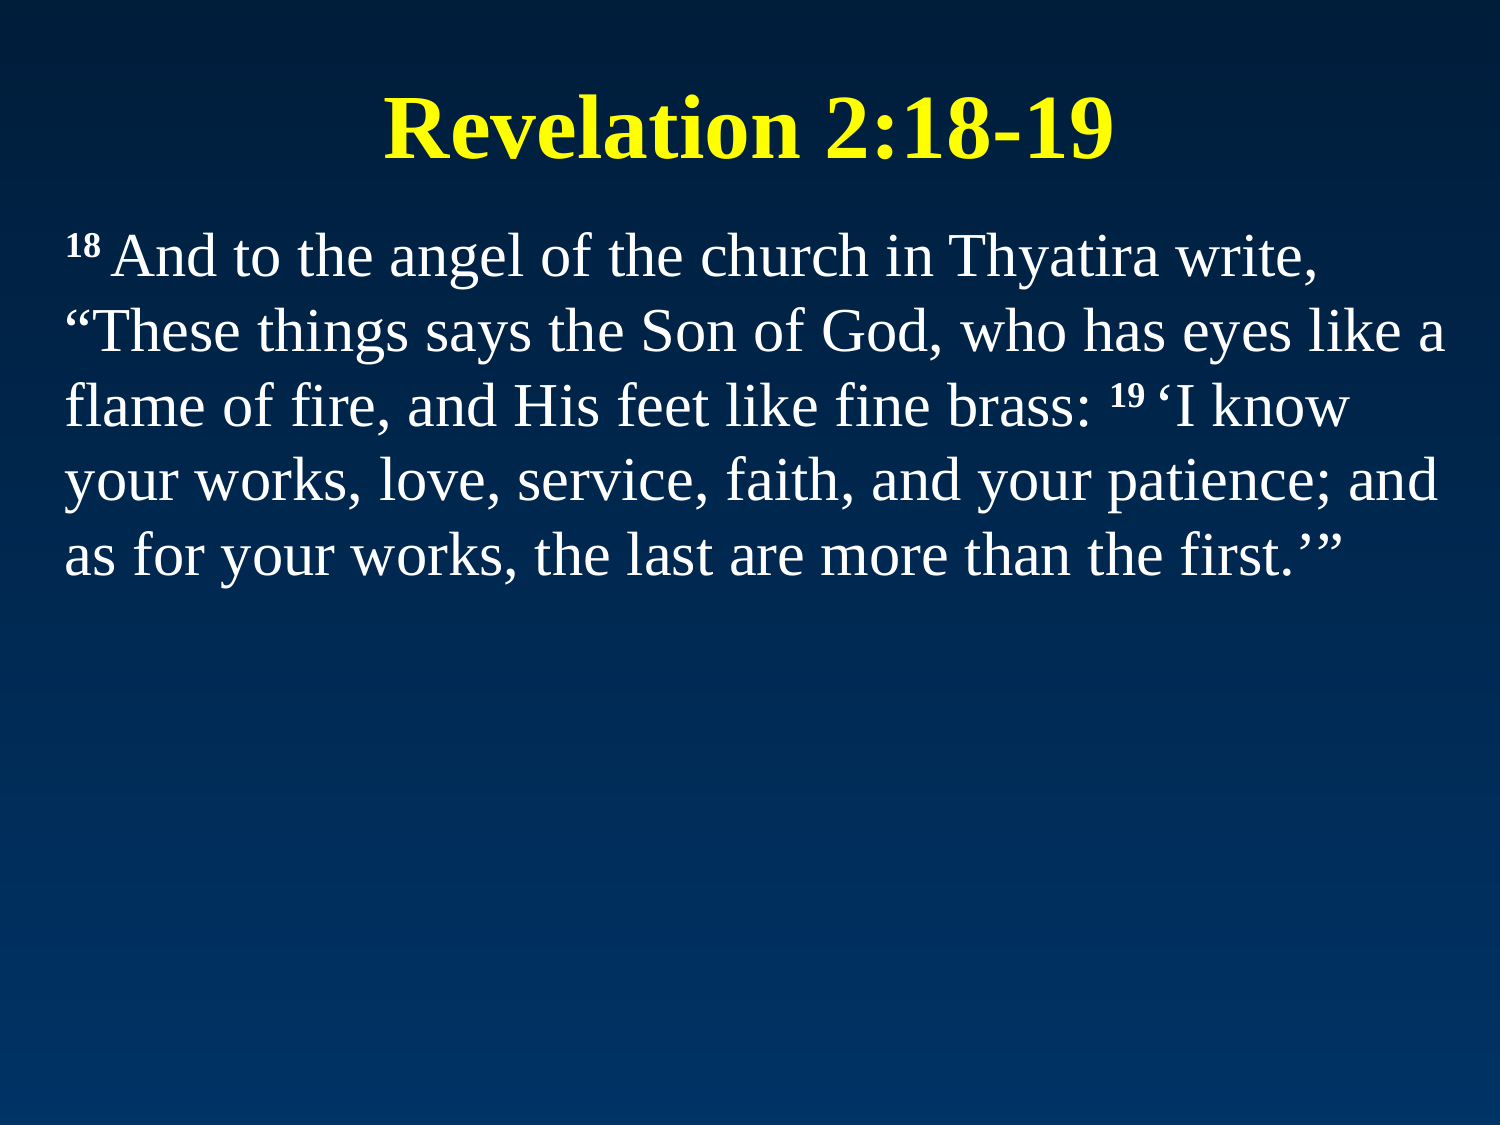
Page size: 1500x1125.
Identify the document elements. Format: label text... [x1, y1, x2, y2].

text_box 18 And to the angel of the church in Thyatira write, “These things says the Son of God, who has eyes like a flame of fire, and His feet like fine brass: 19 ‘I know your works, love, service, faith, and your patience; and as for your works, the last are more than the first.’” [49, 206, 1463, 596]
title Revelation 2:18-19 [75, 18, 1425, 206]
